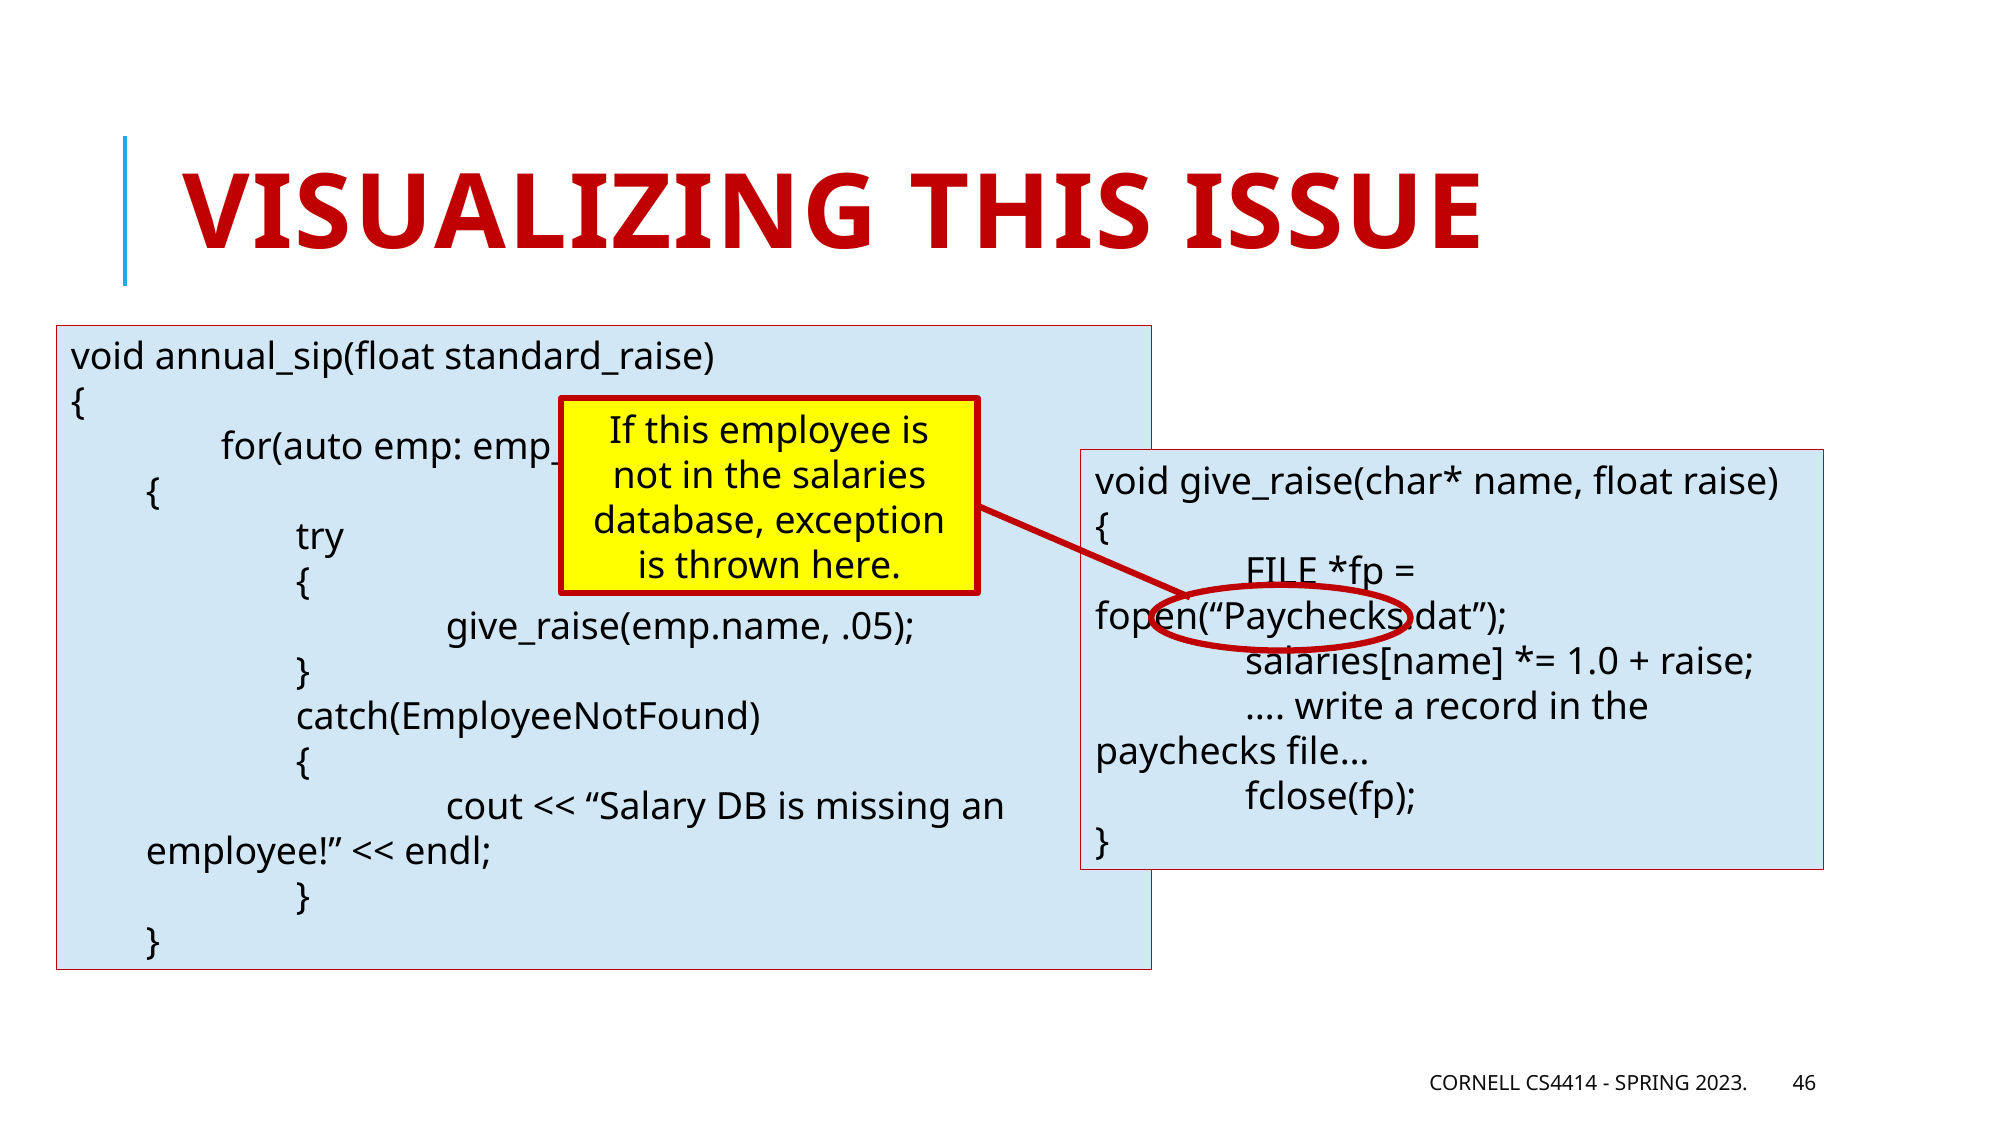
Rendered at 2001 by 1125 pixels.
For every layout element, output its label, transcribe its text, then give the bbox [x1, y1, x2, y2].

title Visualizing this issue [168, 96, 1938, 342]
text_box void annual_sip(float standard_raise) { for(auto emp: emp_list) { try { give_raise(emp.name, .05); } catch(EmployeeNotFound) { cout << “Salary DB is missing an employee!” << endl; } } [56, 325, 1152, 970]
text_box void give_raise(char* name, float raise) { FILE *fp = fopen(“Paychecks.dat”); salaries[name] *= 1.0 + raise; …. write a record in the paychecks file… fclose(fp); } [1080, 449, 1824, 870]
slide_number 46 [1777, 1061, 1938, 1107]
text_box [970, 502, 1191, 598]
text_box If this employee is not in the salaries database, exception is thrown here. [561, 398, 978, 594]
text_box [1149, 583, 1412, 652]
footer Cornell CS4414 - Spring 2023. [794, 1061, 1763, 1107]
